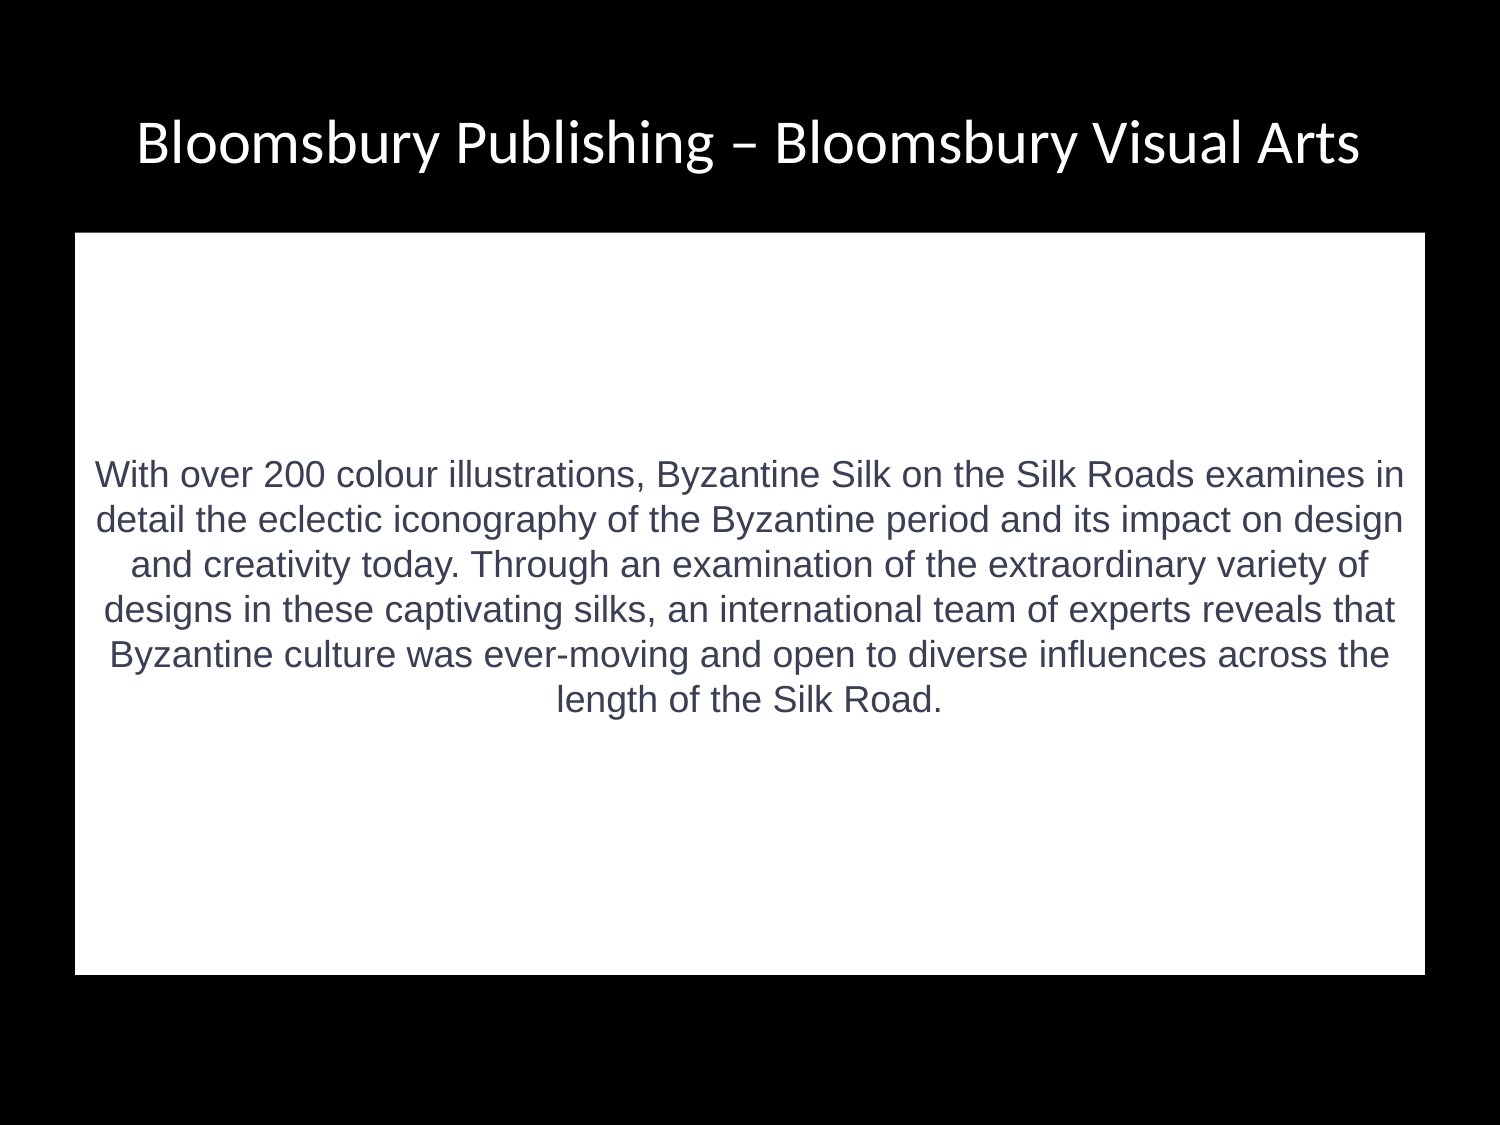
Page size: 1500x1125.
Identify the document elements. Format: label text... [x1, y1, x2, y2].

list With over 200 colour illustrations, Byzantine Silk on the Silk Roads examines in detail the eclectic iconography of the Byzantine period and its impact on design and creativity today. Through an examination of the extraordinary variety of designs in these captivating silks, an international team of experts reveals that Byzantine culture was ever-moving and open to diverse influences across the length of the Silk Road. [75, 232, 1425, 975]
title Bloomsbury Publishing – Bloomsbury Visual Arts [75, 45, 1425, 232]
